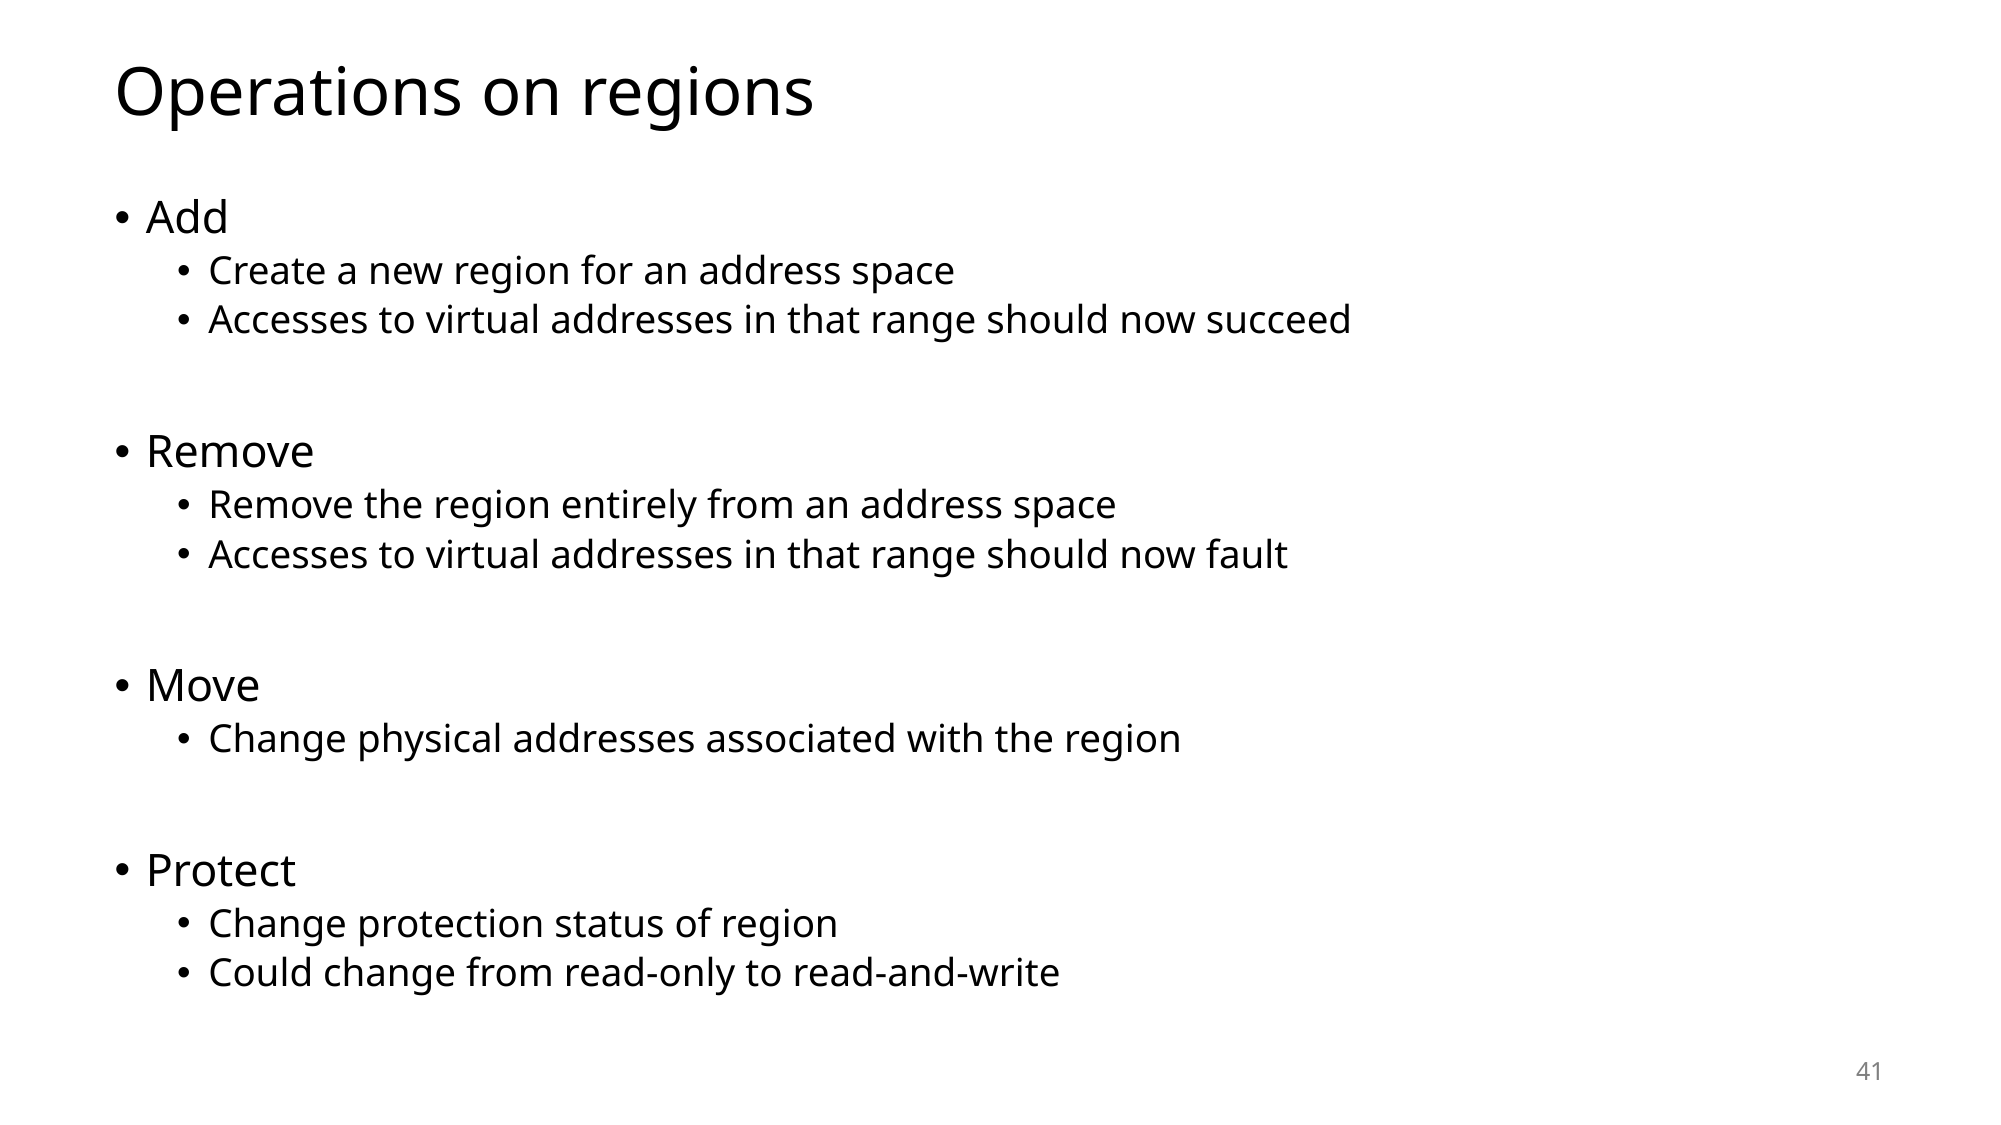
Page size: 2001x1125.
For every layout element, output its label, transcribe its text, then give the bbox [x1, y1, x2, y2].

slide_number 41 [1749, 1042, 1900, 1103]
list Add Create a new region for an address space Accesses to virtual addresses in that range should now succeed Remove Remove the region entirely from an address space Accesses to virtual addresses in that range should now fault Move Change physical addresses associated with the region Protect Change protection status of region Could change from read-only to read-and-write [99, 187, 1900, 1013]
title Operations on regions [99, 37, 1900, 150]
